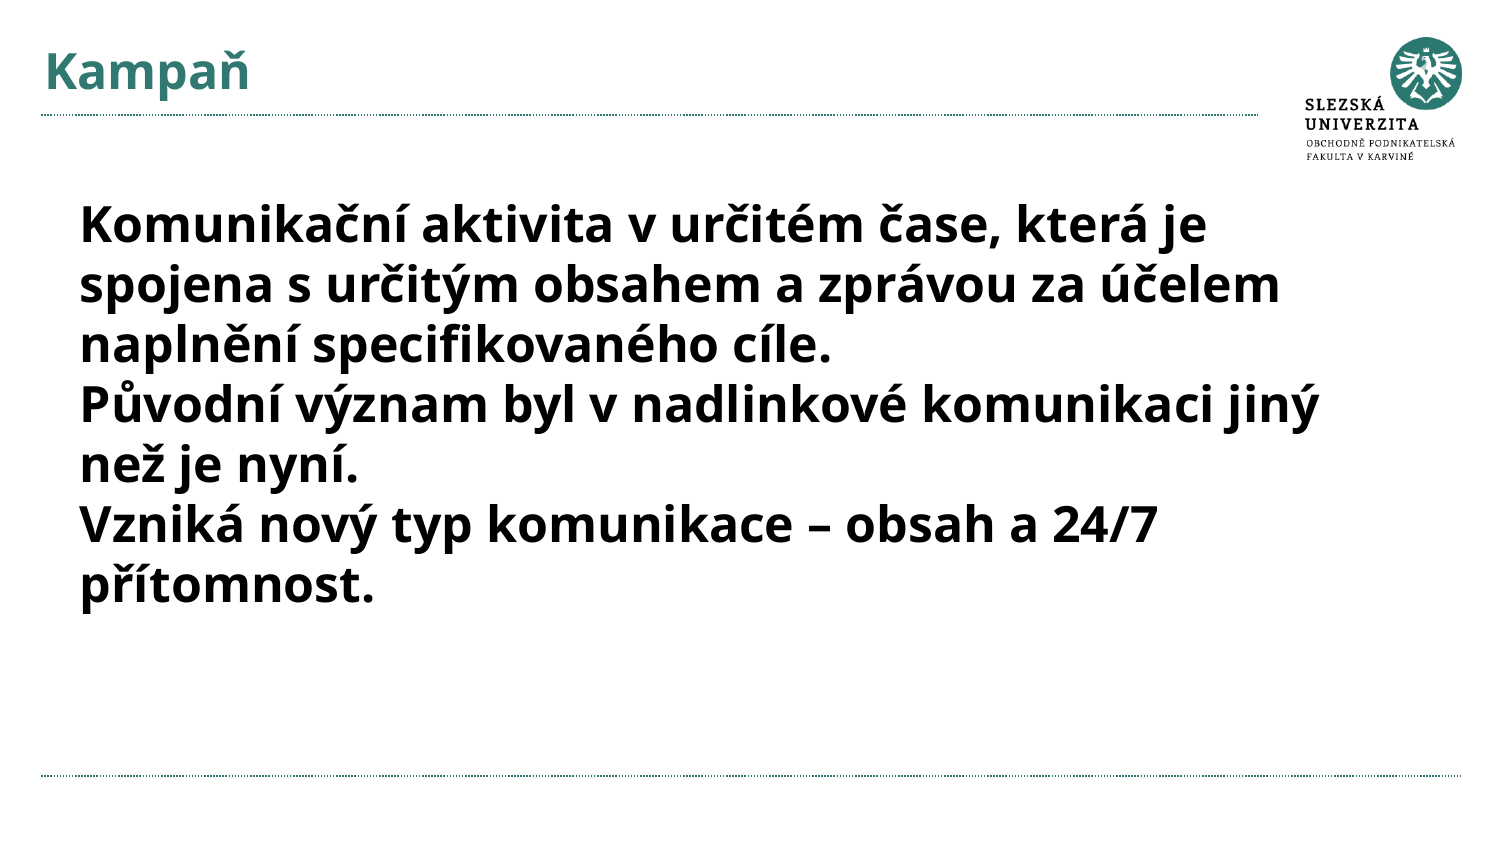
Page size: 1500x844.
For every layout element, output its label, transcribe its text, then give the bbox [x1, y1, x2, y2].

list Komunikační aktivita v určitém čase, která je spojena s určitým obsahem a zprávou za účelem naplnění specifikovaného cíle. Původní význam byl v nadlinkové komunikaci jiný než je nyní. Vzniká nový typ komunikace – obsah a 24/7 přítomnost. [64, 185, 1424, 777]
picture [1305, 37, 1462, 160]
title Kampaň [29, 32, 1117, 116]
